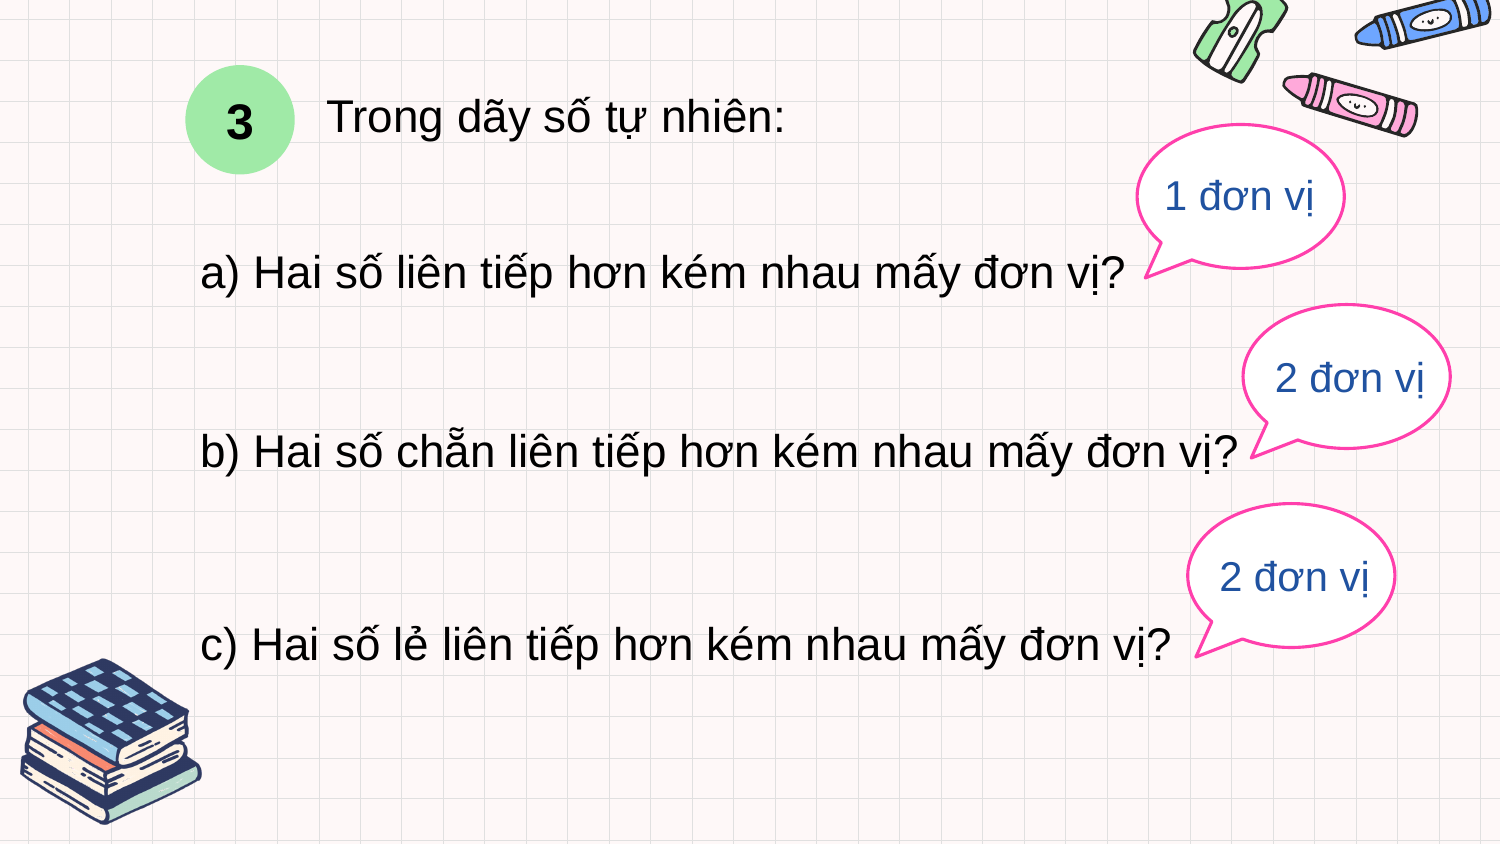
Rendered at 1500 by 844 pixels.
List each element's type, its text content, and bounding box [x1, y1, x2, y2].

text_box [1136, 124, 1345, 269]
text_box b) Hai số chẵn liên tiếp hơn kém nhau mấy đơn vị? [185, 413, 1258, 484]
text_box a) Hai số liên tiếp hơn kém nhau mấy đơn vị? [185, 235, 1265, 305]
text_box c) Hai số lẻ liên tiếp hơn kém nhau mấy đơn vị? [185, 606, 1210, 677]
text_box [1242, 304, 1451, 449]
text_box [1187, 503, 1396, 648]
text_box Trong dãy số tự nhiên: [311, 79, 900, 150]
text_box 3 [185, 65, 295, 175]
picture [19, 657, 202, 826]
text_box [1192, 0, 1493, 138]
